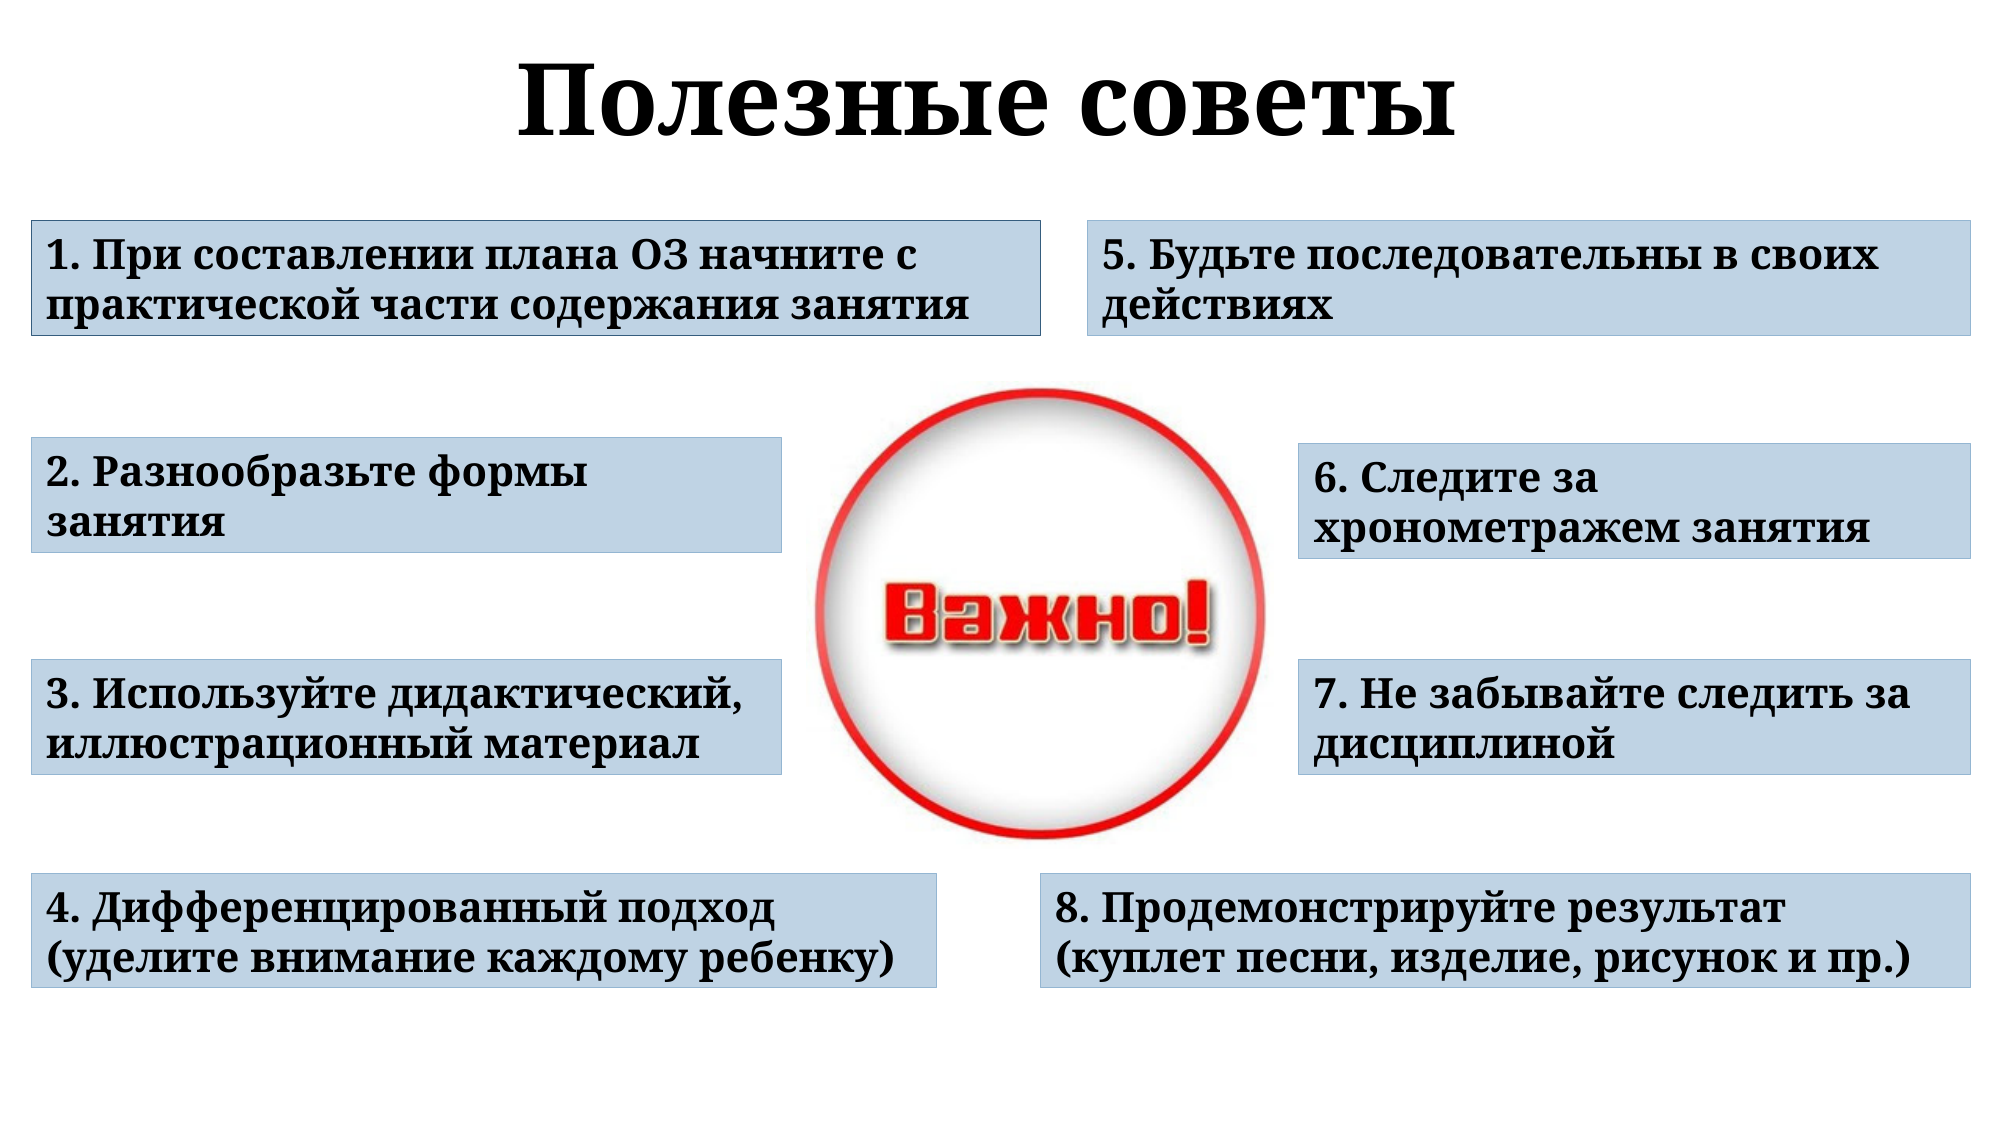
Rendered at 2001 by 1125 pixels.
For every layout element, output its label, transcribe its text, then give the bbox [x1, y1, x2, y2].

text_box 1. При составлении плана ОЗ начните с практической части содержания занятия [31, 220, 1041, 336]
title Полезные советы [175, 38, 1826, 169]
text_box 4. Дифференцированный подход (уделите внимание каждому ребенку) [31, 873, 937, 988]
text_box 7. Не забывайте следить за дисциплиной [1298, 659, 1971, 775]
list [809, 384, 1273, 848]
text_box 5. Будьте последовательны в своих действиях [1087, 220, 1971, 336]
text_box 6. Следите за хронометражем занятия [1298, 443, 1971, 559]
text_box [1788, 942, 2000, 1125]
picture [806, 381, 1274, 849]
text_box 3. Используйте дидактический, иллюстрационный материал [31, 659, 782, 775]
text_box 8. Продемонстрируйте результат (куплет песни, изделие, рисунок и пр.) [1040, 873, 1971, 988]
text_box 2. Разнообразьте формы занятия [31, 437, 782, 553]
